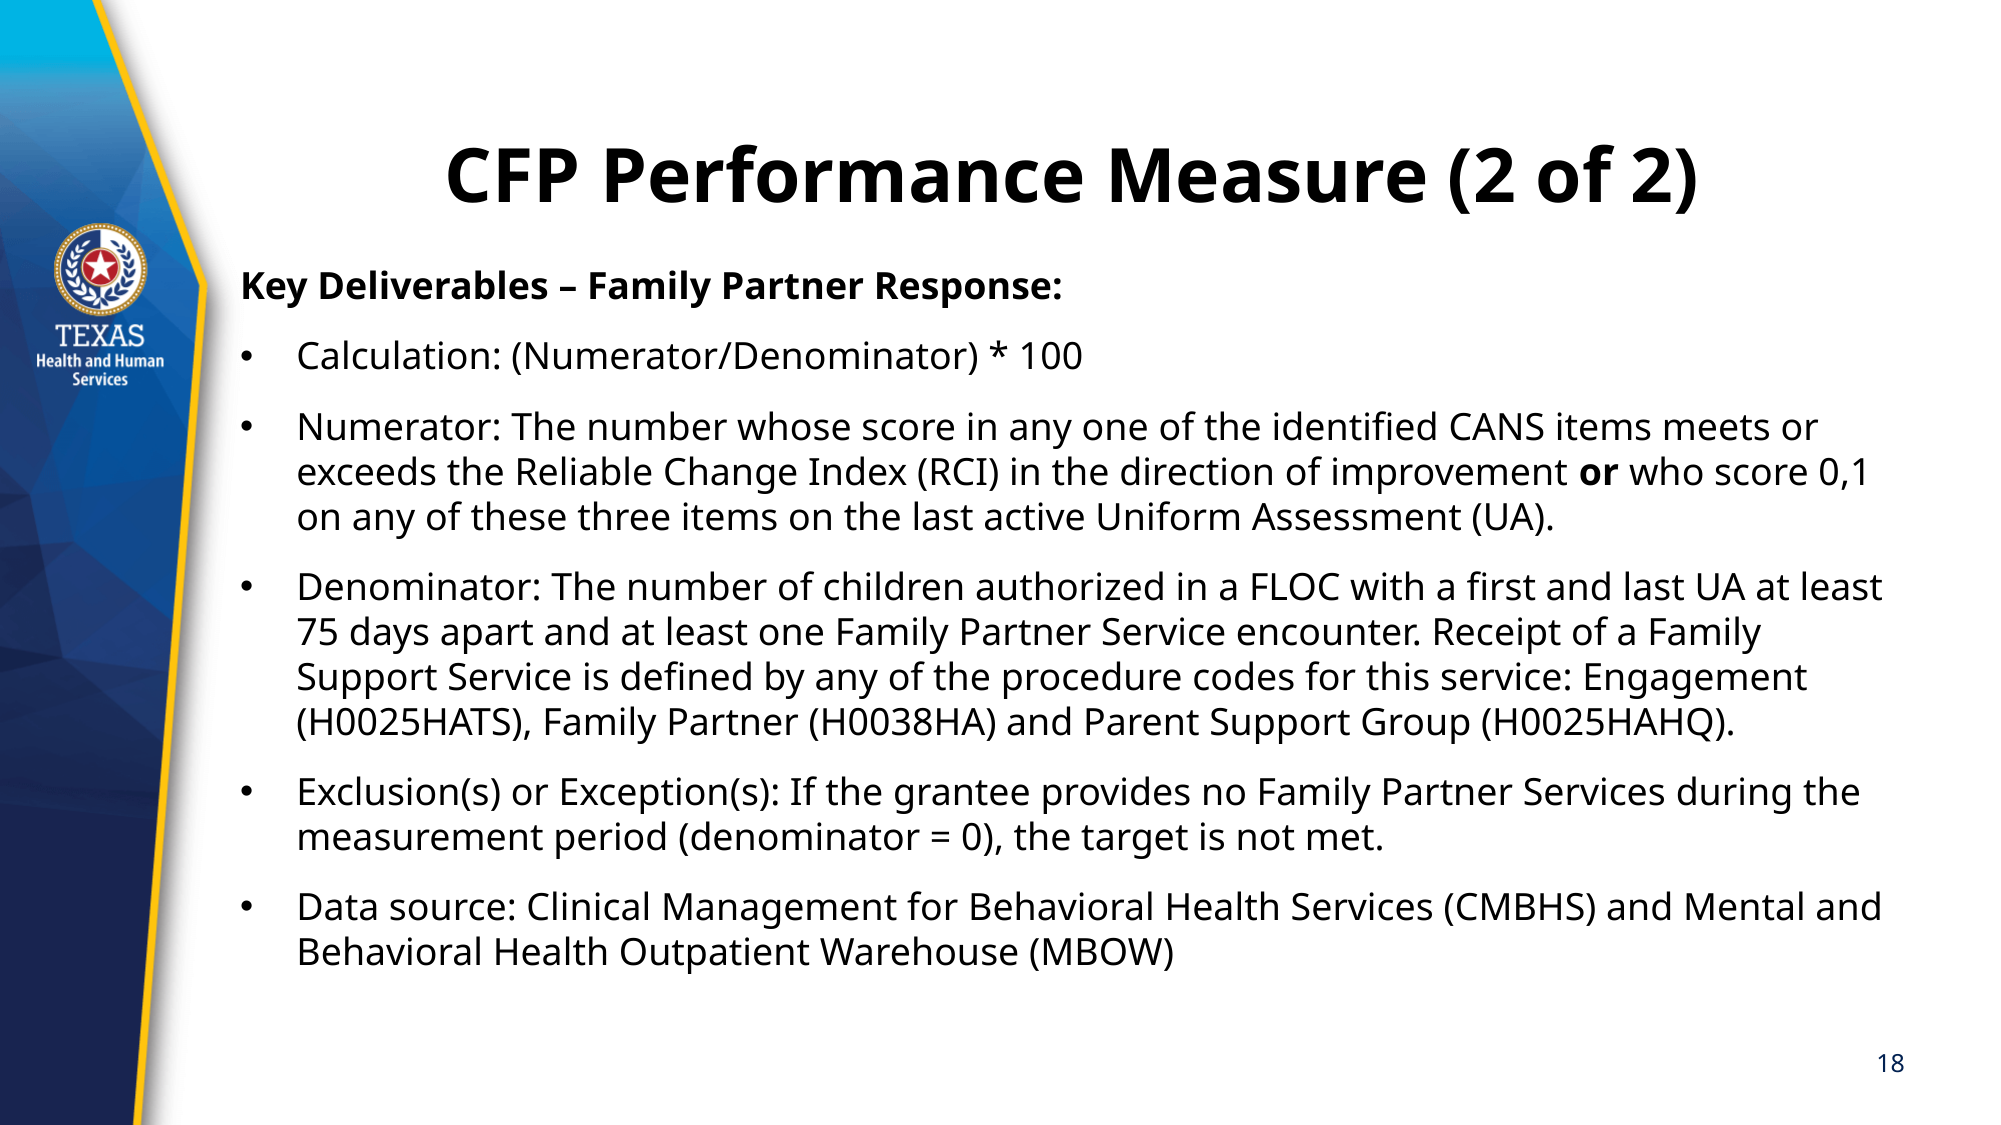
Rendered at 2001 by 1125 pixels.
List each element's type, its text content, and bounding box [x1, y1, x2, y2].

picture [0, 0, 2001, 1125]
slide_number 18 [1770, 1035, 1920, 1095]
list Key Deliverables – Family Partner Response: Calculation: (Numerator/Denominator) * 100 Numerator: The number whose score in any one of the identified CANS items meets or exceeds the Reliable Change Index (RCI) in the direction of improvement or who score 0,1 on any of these three items on the last active Uniform Assessment (UA). Denominator: The number of children authorized in a FLOC with a first and last UA at least 75 days apart and at least one Family Partner Service encounter. Receipt of a Family Support Service is defined by any of the procedure codes for this service: Engagement (H0025HATS), Family Partner (H0038HA) and Parent Support Group (H0025HAHQ). Exclusion(s) or Exception(s): If the grantee provides no Family Partner Services during the measurement period (denominator = 0), the target is not met. Data source: Clinical Management for Behavioral Health Services (CMBHS) and Mental and Behavioral Health Outpatient Warehouse (MBOW) [225, 254, 1920, 1005]
title CFP Performance Measure (2 of 2) [225, 45, 1920, 225]
